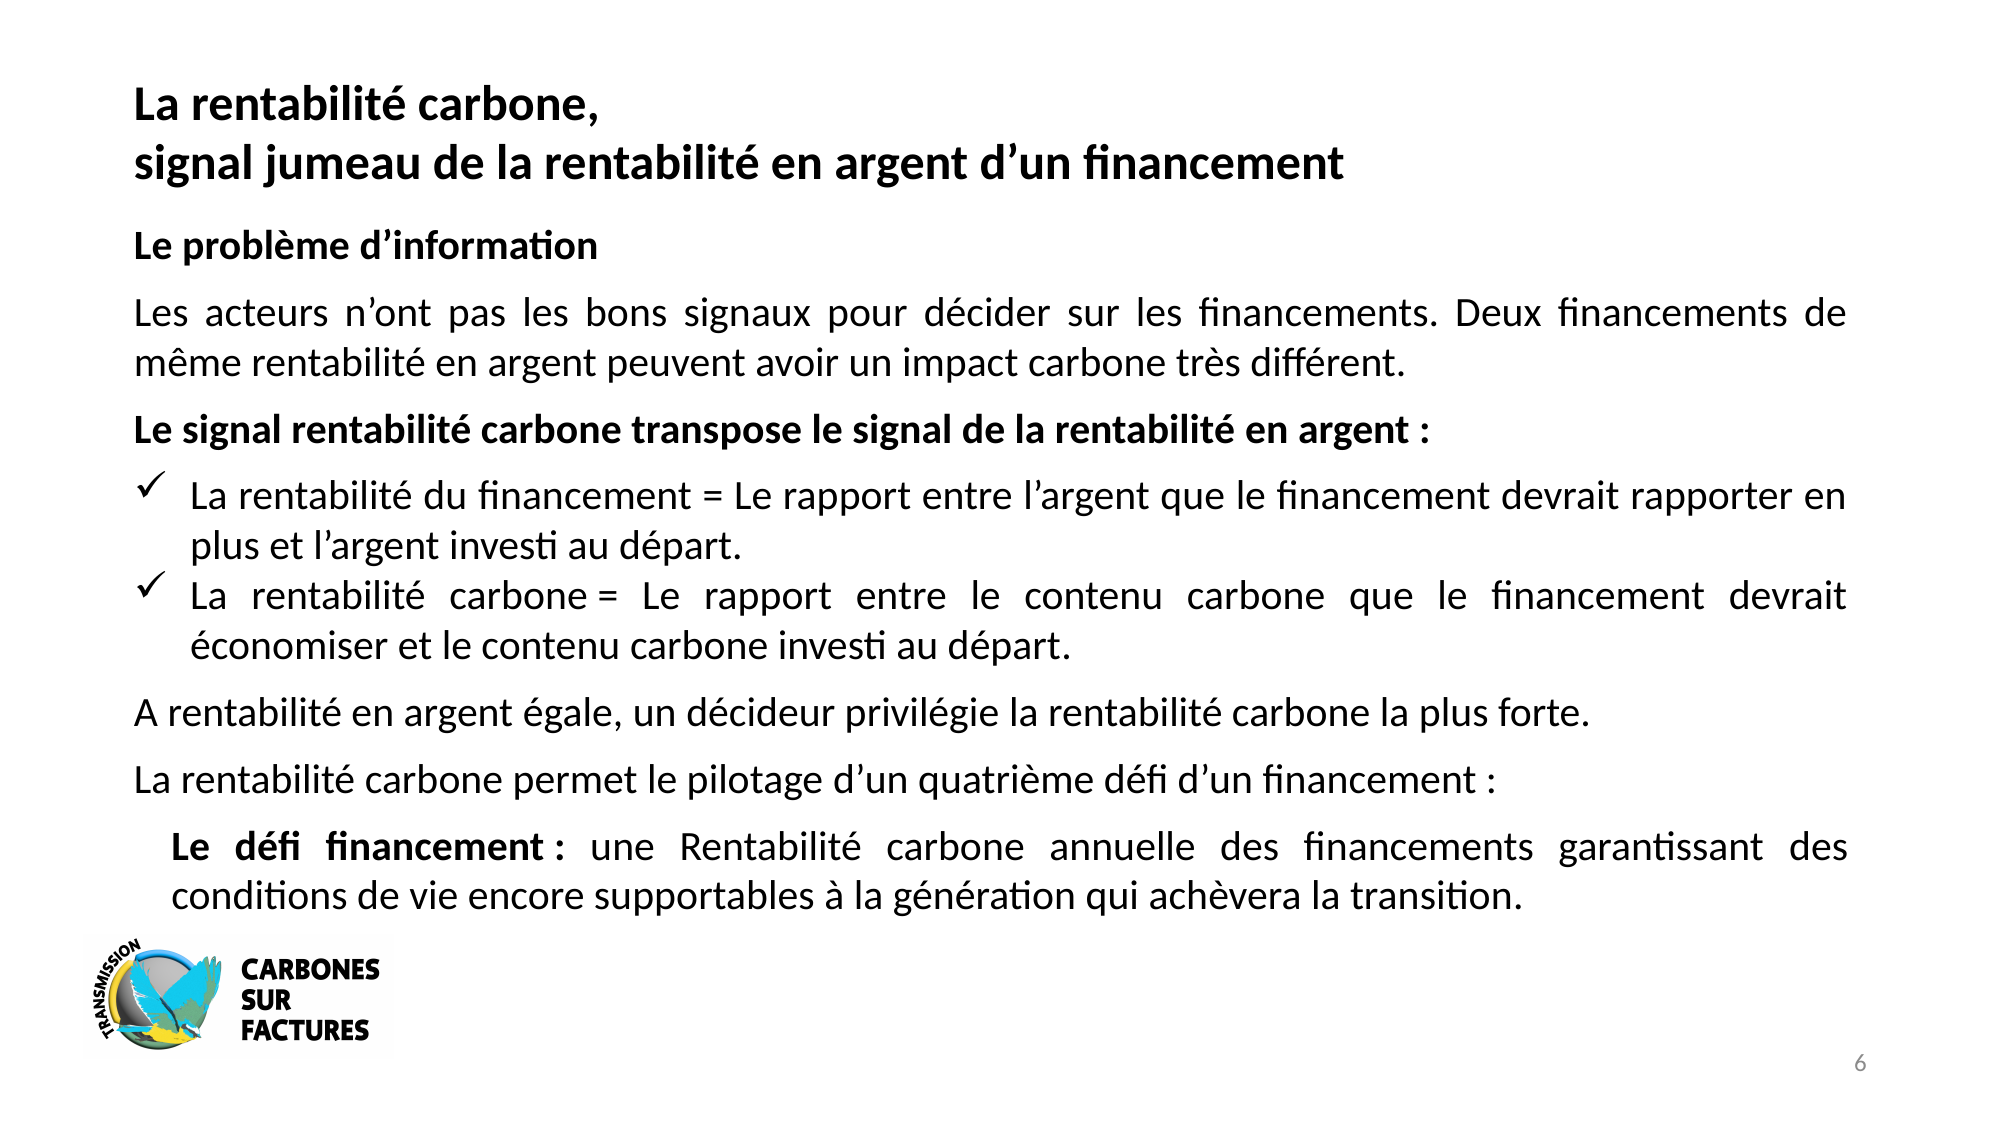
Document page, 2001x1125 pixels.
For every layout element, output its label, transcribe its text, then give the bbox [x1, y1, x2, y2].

slide_number 6 [1431, 1031, 1882, 1092]
picture [83, 934, 394, 1060]
text_box Le problème d’information Les acteurs n’ont pas les bons signaux pour décider sur les financements. Deux financements de même rentabilité en argent peuvent avoir un impact carbone très différent. Le signal rentabilité carbone transpose le signal de la rentabilité en argent : La rentabilité du financement = Le rapport entre l’argent que le financement devrait rapporter en plus et l’argent investi au départ. La rentabilité carbone = Le rapport entre le contenu carbone que le financement devrait économiser et le contenu carbone investi au départ. A rentabilité en argent égale, un décideur privilégie la rentabilité carbone la plus forte. La rentabilité carbone permet le pilotage d’un quatrième défi d’un financement : Le défi financement : une Rentabilité carbone annuelle des financements garantissant des conditions de vie encore supportables à la génération qui achèvera la transition. [119, 210, 1863, 926]
text_box La rentabilité carbone, signal jumeau de la rentabilité en argent d’un financement [119, 62, 1820, 198]
